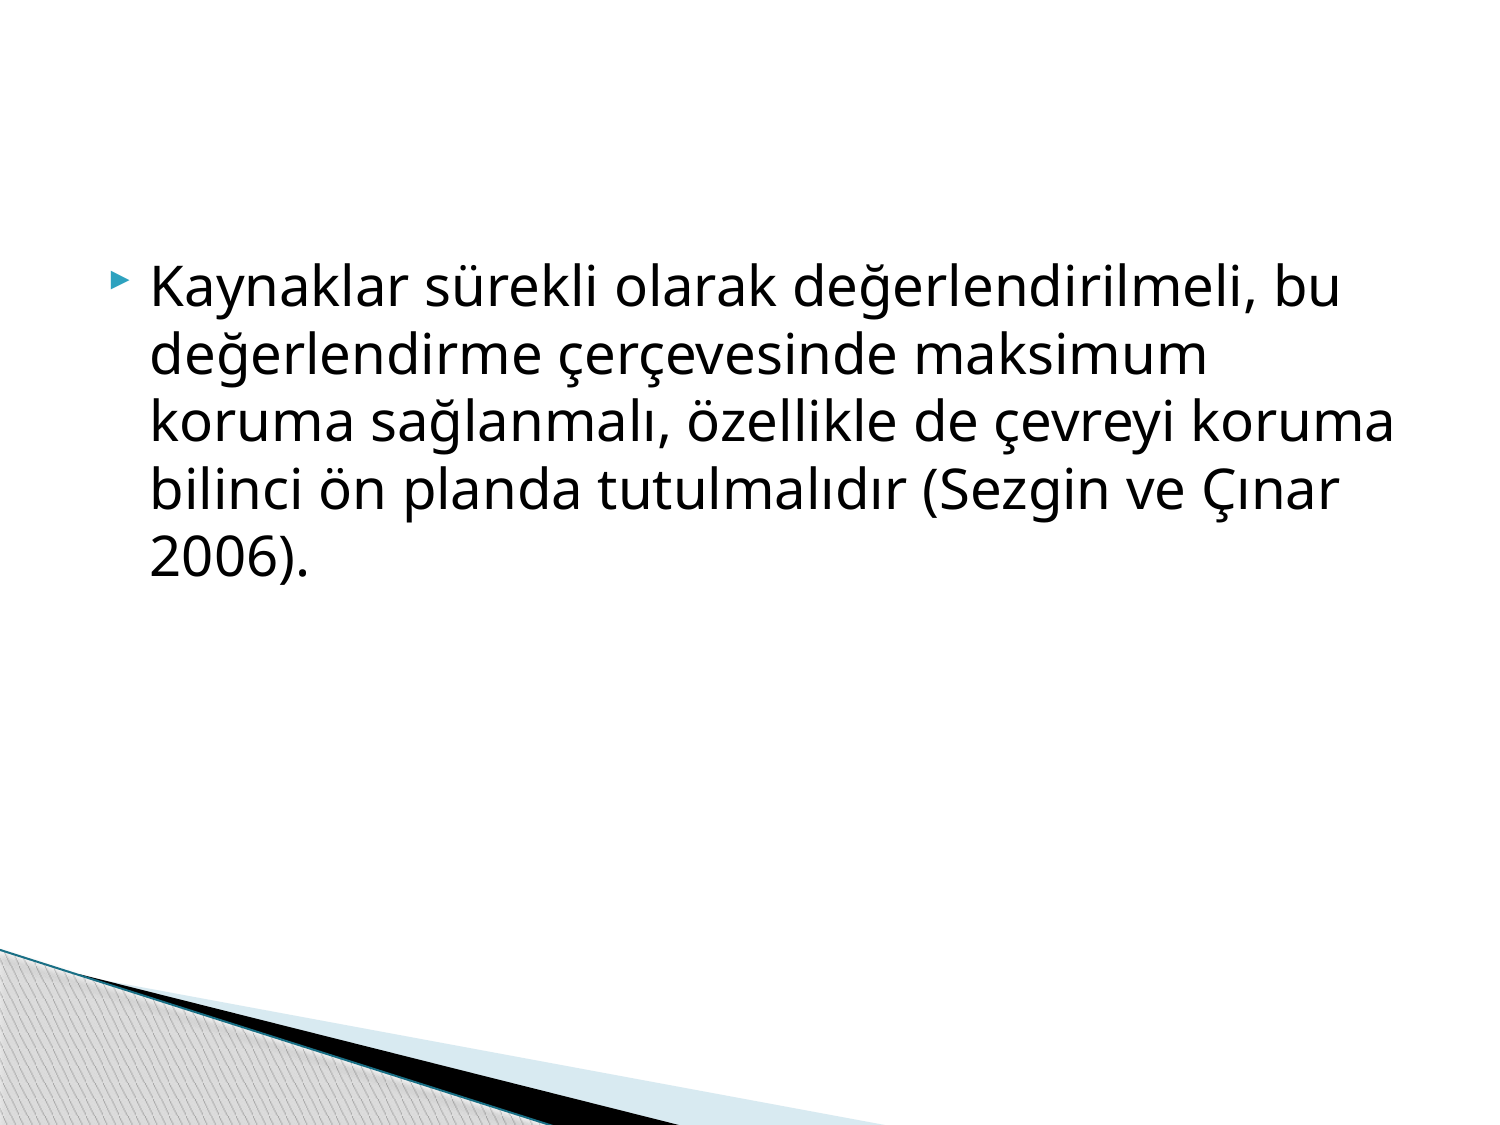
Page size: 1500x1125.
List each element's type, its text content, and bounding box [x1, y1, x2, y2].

list Kaynaklar sürekli olarak değerlendirilmeli, bu değerlendirme çerçevesinde maksimum koruma sağlanmalı, özellikle de çevreyi koruma bilinci ön planda tutulmalıdır (Sezgin ve Çınar 2006). [75, 243, 1425, 986]
